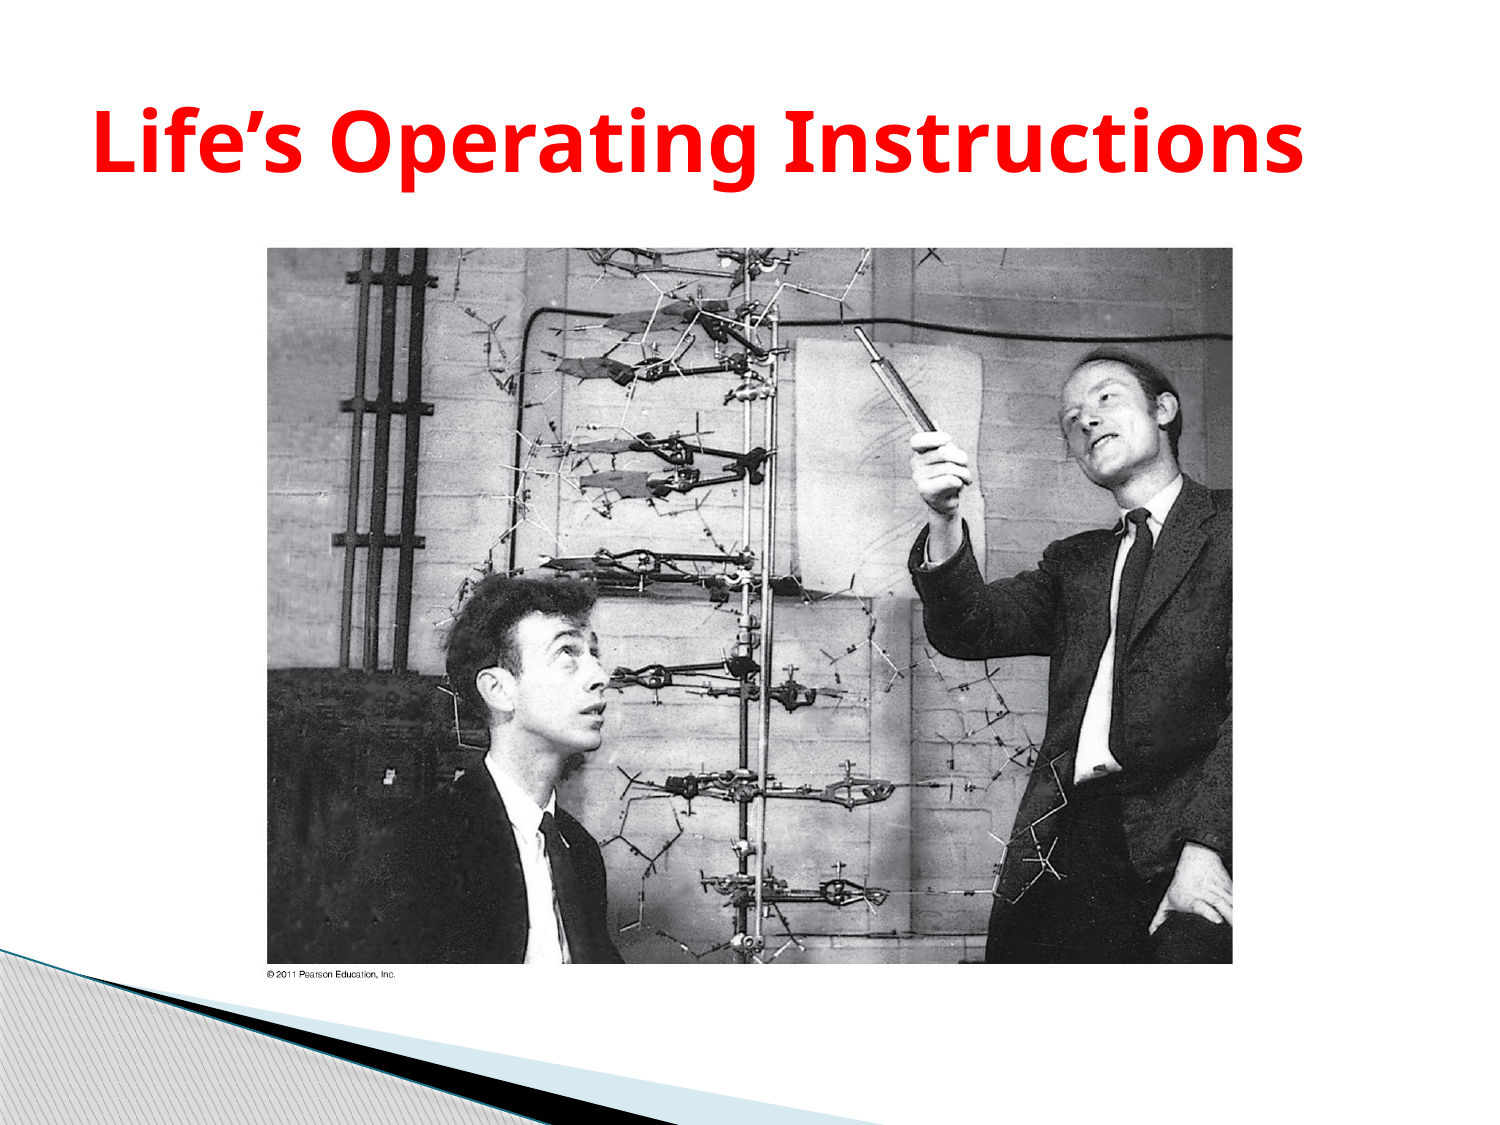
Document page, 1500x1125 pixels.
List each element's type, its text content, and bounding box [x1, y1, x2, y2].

title Life’s Operating Instructions [75, 45, 1425, 233]
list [261, 242, 1238, 986]
